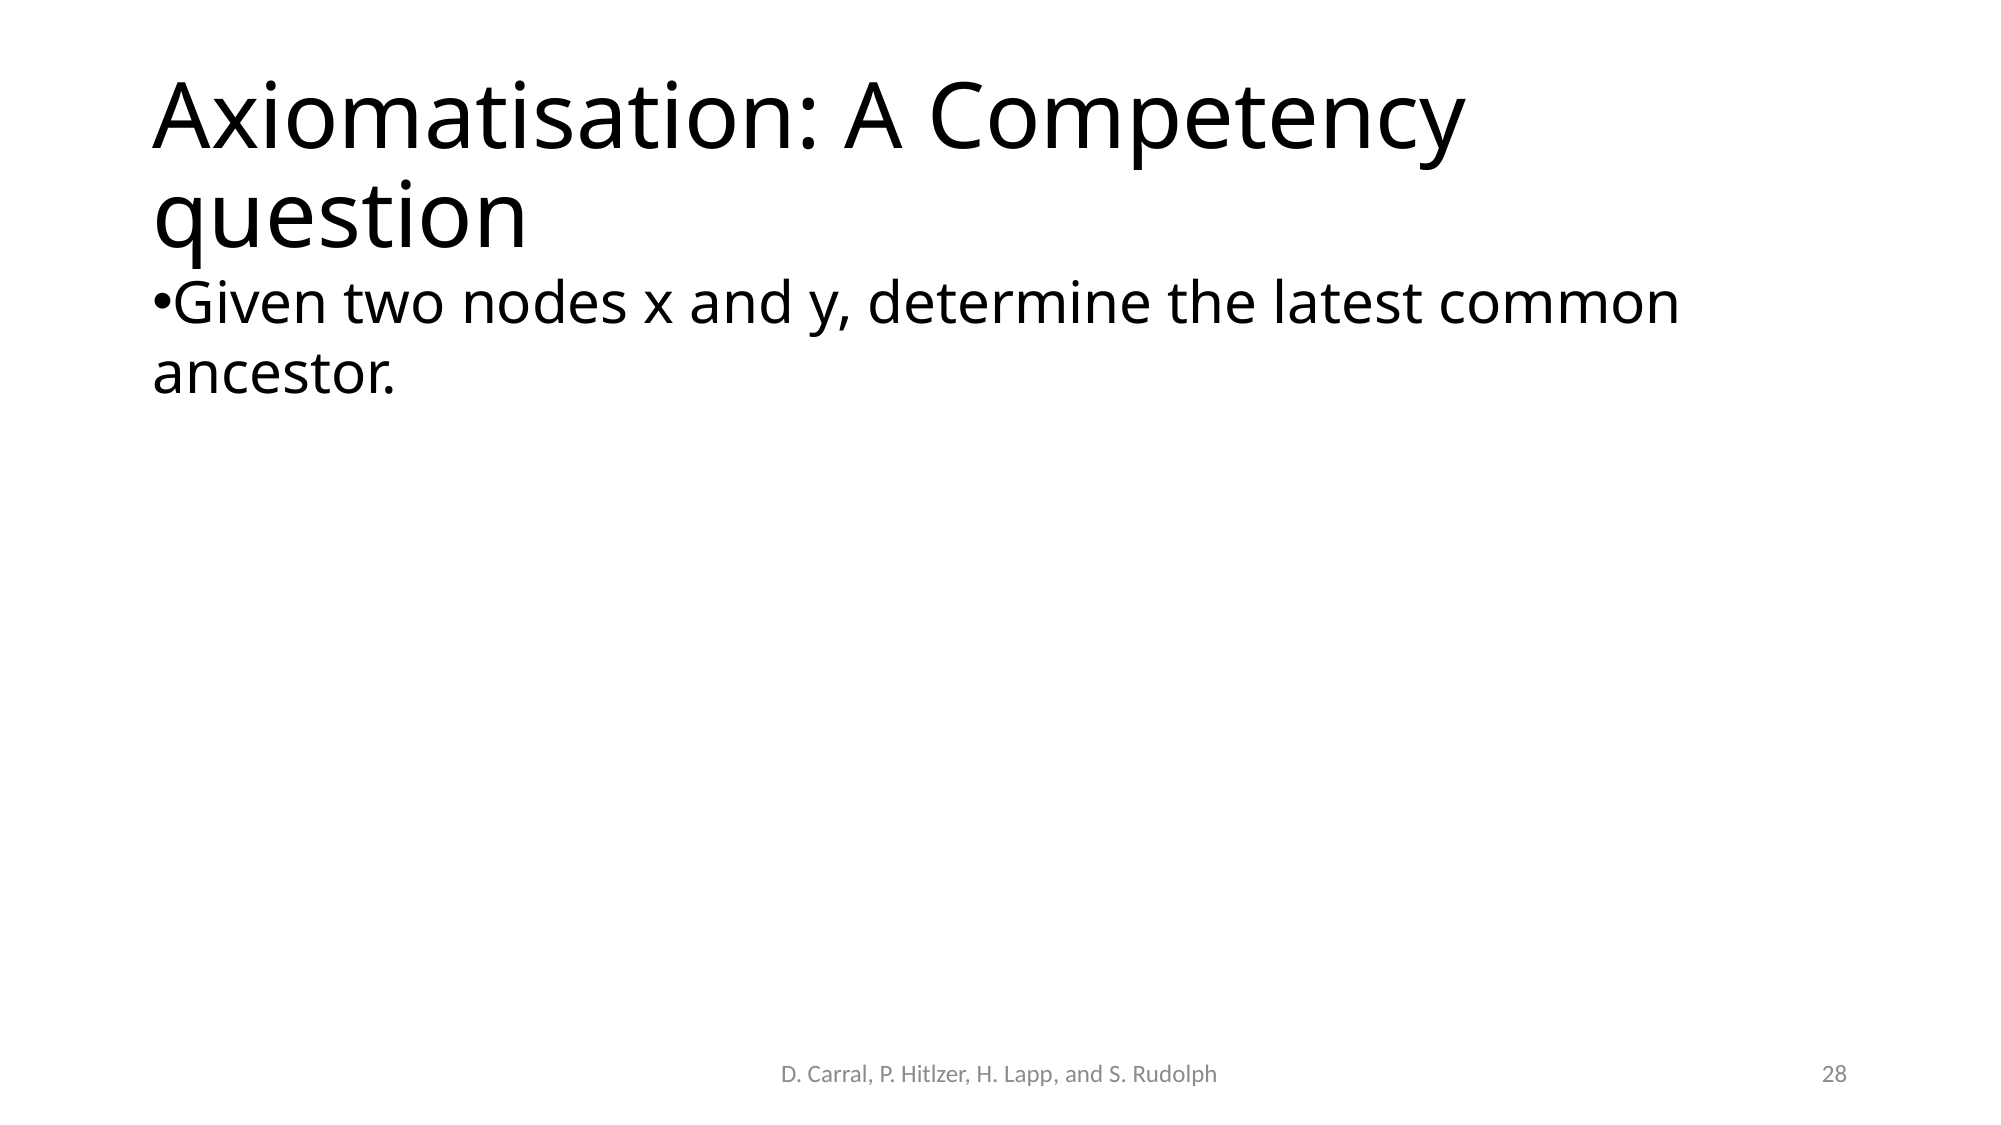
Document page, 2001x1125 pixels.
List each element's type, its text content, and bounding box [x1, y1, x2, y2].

footer D. Carral, P. Hitlzer, H. Lapp, and S. Rudolph [662, 1042, 1338, 1103]
text_box Given two nodes x and y, determine the latest common ancestor. [137, 257, 1863, 413]
slide_number 28 [1412, 1042, 1863, 1103]
title Axiomatisation: A Competency question [137, 59, 1863, 257]
